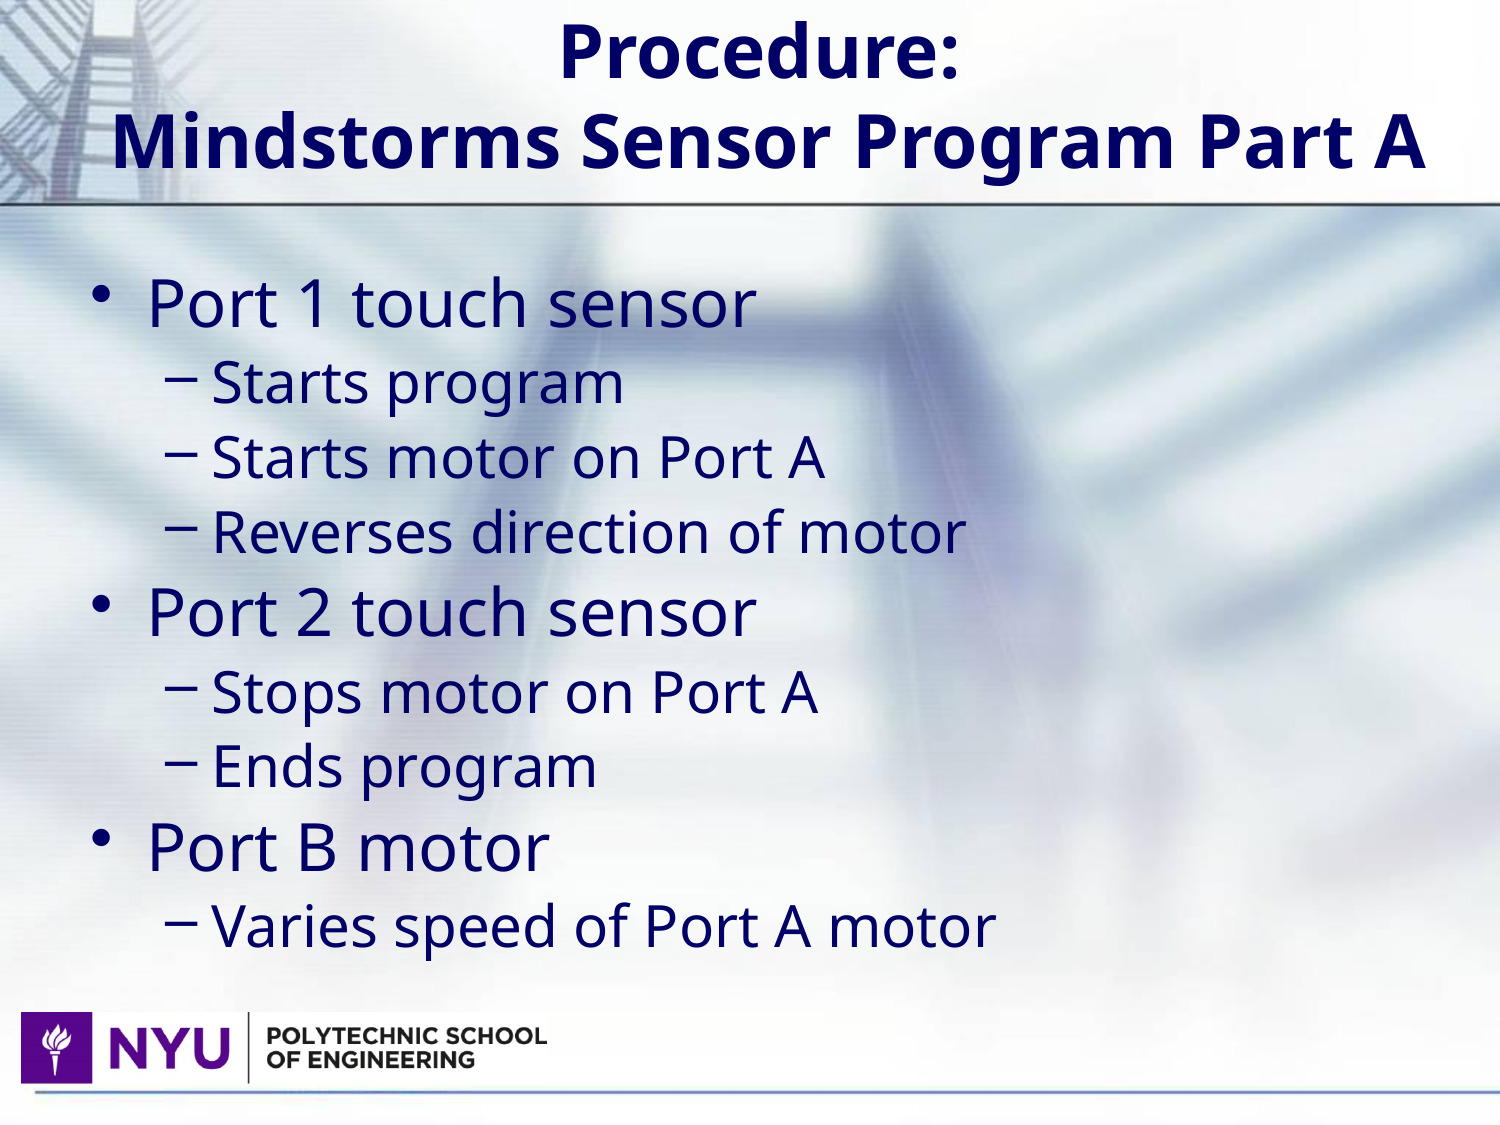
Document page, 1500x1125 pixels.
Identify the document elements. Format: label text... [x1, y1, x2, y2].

picture [0, 0, 1500, 1125]
title Procedure: Mindstorms Sensor Program Part A [75, 0, 1463, 188]
list Port 1 touch sensor Starts program Starts motor on Port A Reverses direction of motor Port 2 touch sensor Stops motor on Port A Ends program Port B motor Varies speed of Port A motor [75, 262, 1425, 1005]
